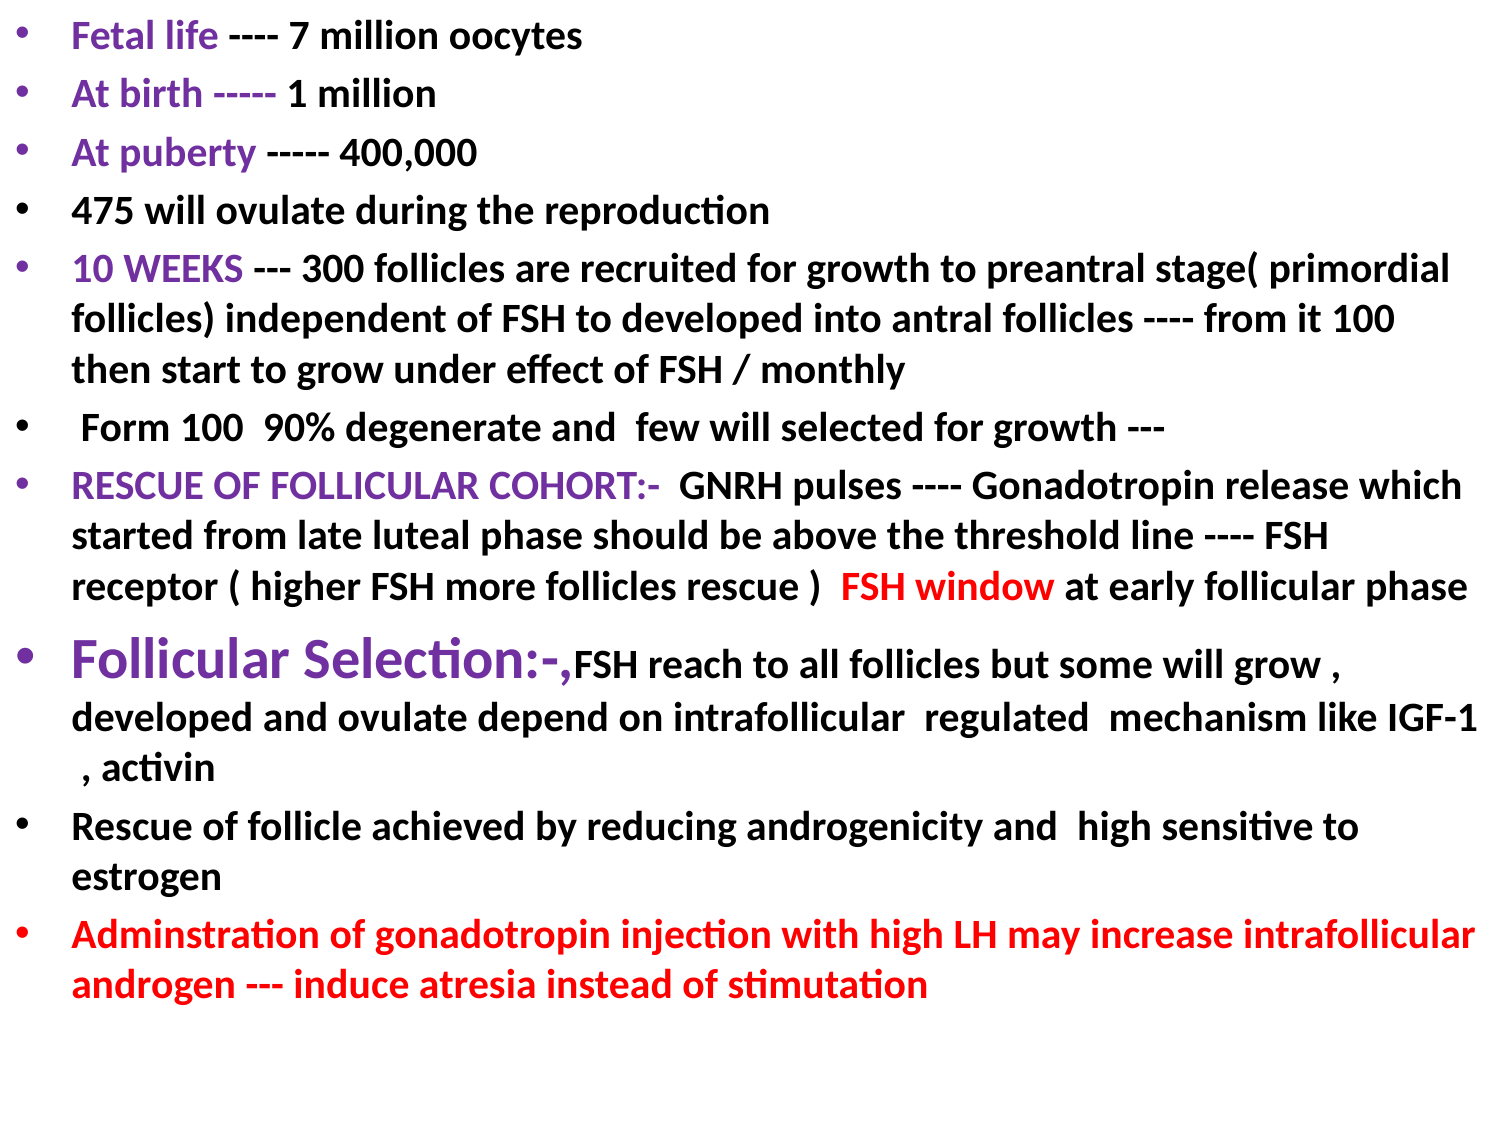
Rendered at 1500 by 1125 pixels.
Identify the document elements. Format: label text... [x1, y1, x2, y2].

list Fetal life ---- 7 million oocytes At birth ----- 1 million At puberty ----- 400,000 475 will ovulate during the reproduction 10 WEEKS --- 300 follicles are recruited for growth to preantral stage( primordial follicles) independent of FSH to developed into antral follicles ---- from it 100 then start to grow under effect of FSH / monthly Form 100 90% degenerate and few will selected for growth --- RESCUE OF FOLLICULAR COHORT:- GNRH pulses ---- Gonadotropin release which started from late luteal phase should be above the threshold line ---- FSH receptor ( higher FSH more follicles rescue ) FSH window at early follicular phase Follicular Selection:-,FSH reach to all follicles but some will grow , developed and ovulate depend on intrafollicular regulated mechanism like IGF-1 , activin Rescue of follicle achieved by reducing androgenicity and high sensitive to estrogen Adminstration of gonadotropin injection with high LH may increase intrafollicular androgen --- induce atresia instead of stimutation [0, 0, 1500, 1125]
